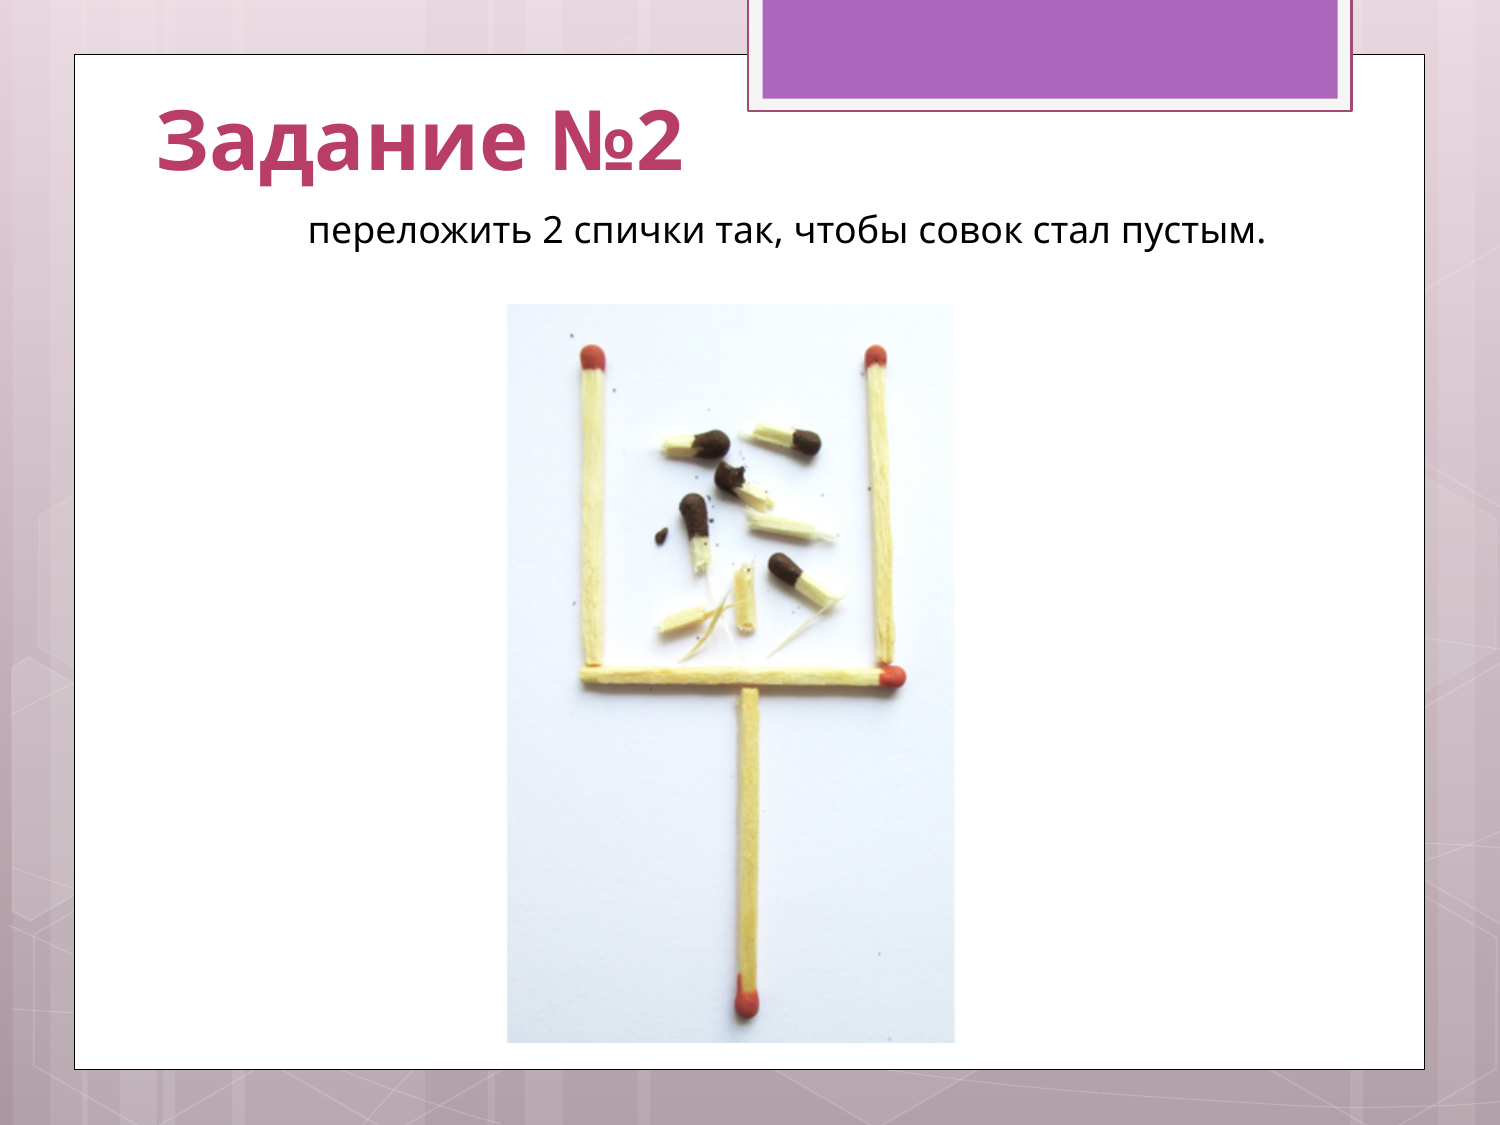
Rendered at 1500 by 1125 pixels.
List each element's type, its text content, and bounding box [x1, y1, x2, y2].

picture [421, 304, 1048, 1043]
title Задание №2 [140, 0, 708, 195]
text_box переложить 2 спички так, чтобы совок стал пустым. [292, 199, 1289, 304]
